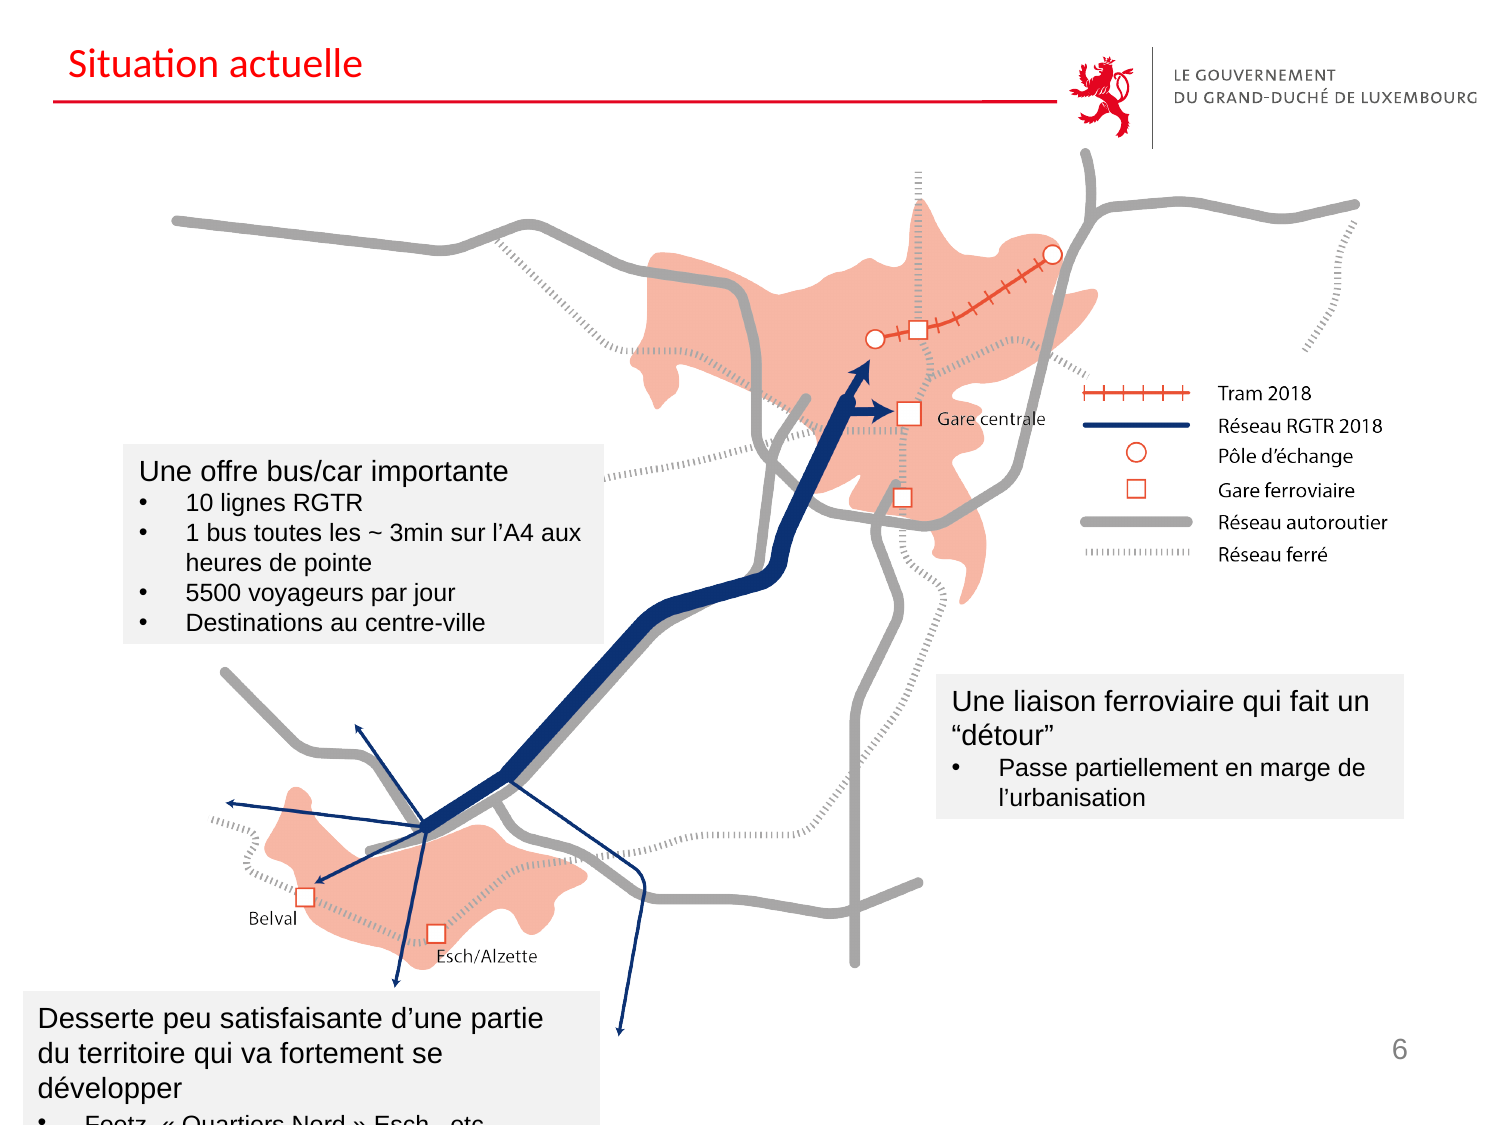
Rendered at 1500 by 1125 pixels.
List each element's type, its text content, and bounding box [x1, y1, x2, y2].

picture [170, 148, 1389, 1038]
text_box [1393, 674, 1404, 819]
title Situation actuelle [53, 19, 1069, 102]
text_box Une offre bus/car importante 10 lignes RGTR 1 bus toutes les ~ 3min sur l’A4 aux heures de pointe 5500 voyageurs par jour Destinations au centre-ville [123, 444, 165, 644]
text_box Desserte peu satisfaisante d’une partie du territoire qui va fortement se développer Foetz, « Quartiers Nord » Esch , etc. [23, 991, 600, 1125]
slide_number 6 [1316, 1022, 1424, 1107]
